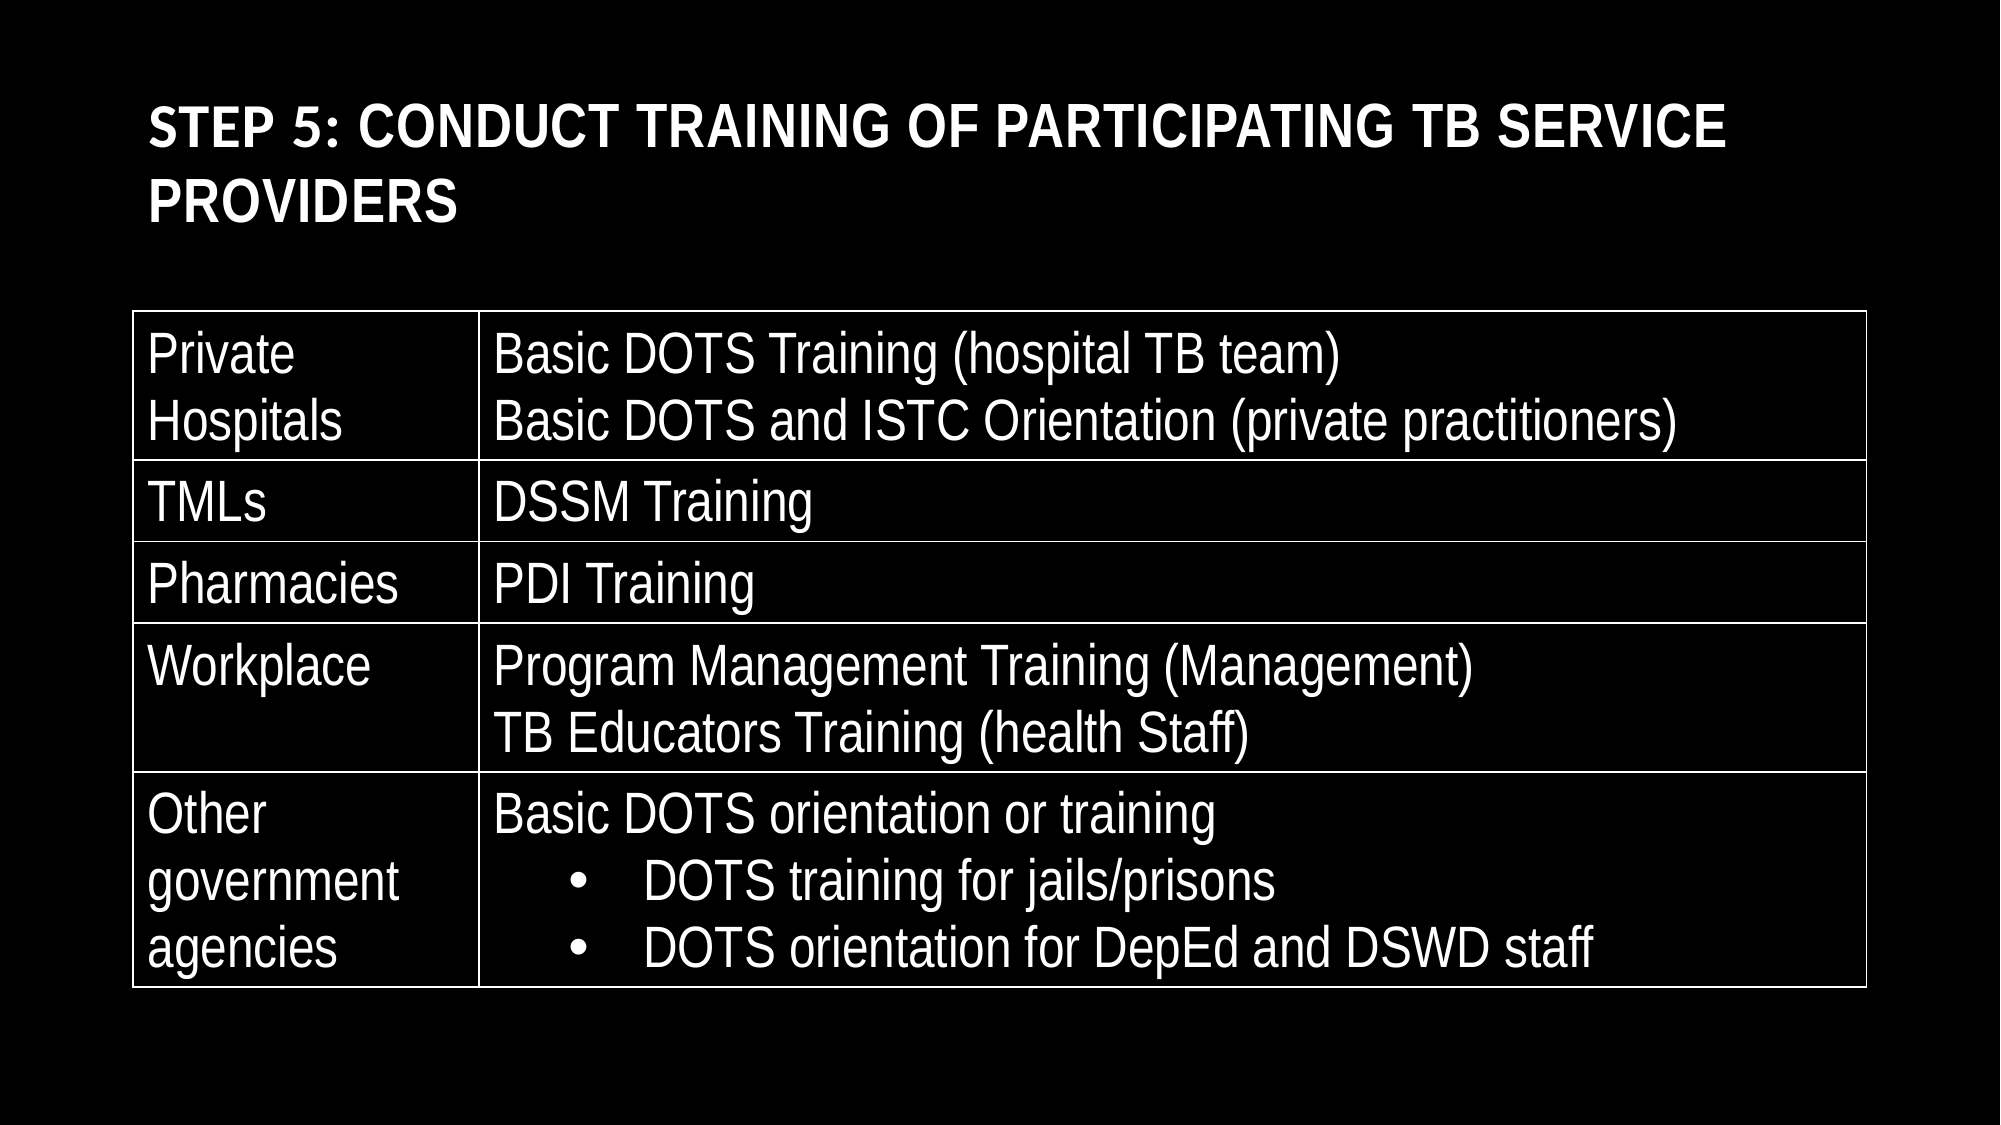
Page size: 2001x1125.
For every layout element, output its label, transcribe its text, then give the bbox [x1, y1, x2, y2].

table_header Private Hospitals [134, 312, 478, 459]
table_cell TMLs [134, 461, 478, 541]
table_header Basic DOTS Training (hospital TB team) Basic DOTS and ISTC Orientation (private practitioners) [480, 312, 1866, 459]
table_cell Program Management Training (Management) TB Educators Training (health Staff) [480, 624, 1866, 771]
table_cell DSSM Training [480, 461, 1866, 541]
table_cell Pharmacies [134, 542, 478, 622]
table_cell Workplace [134, 624, 478, 771]
table_cell PDI Training [480, 542, 1866, 622]
table_cell Basic DOTS orientation or training DOTS training for jails/prisons DOTS orientation for DepEd and DSWD staff [480, 773, 1866, 986]
title Step 5: Conduct training of participating TB service providers [133, 55, 1867, 243]
table_cell Other government agencies [134, 773, 478, 986]
